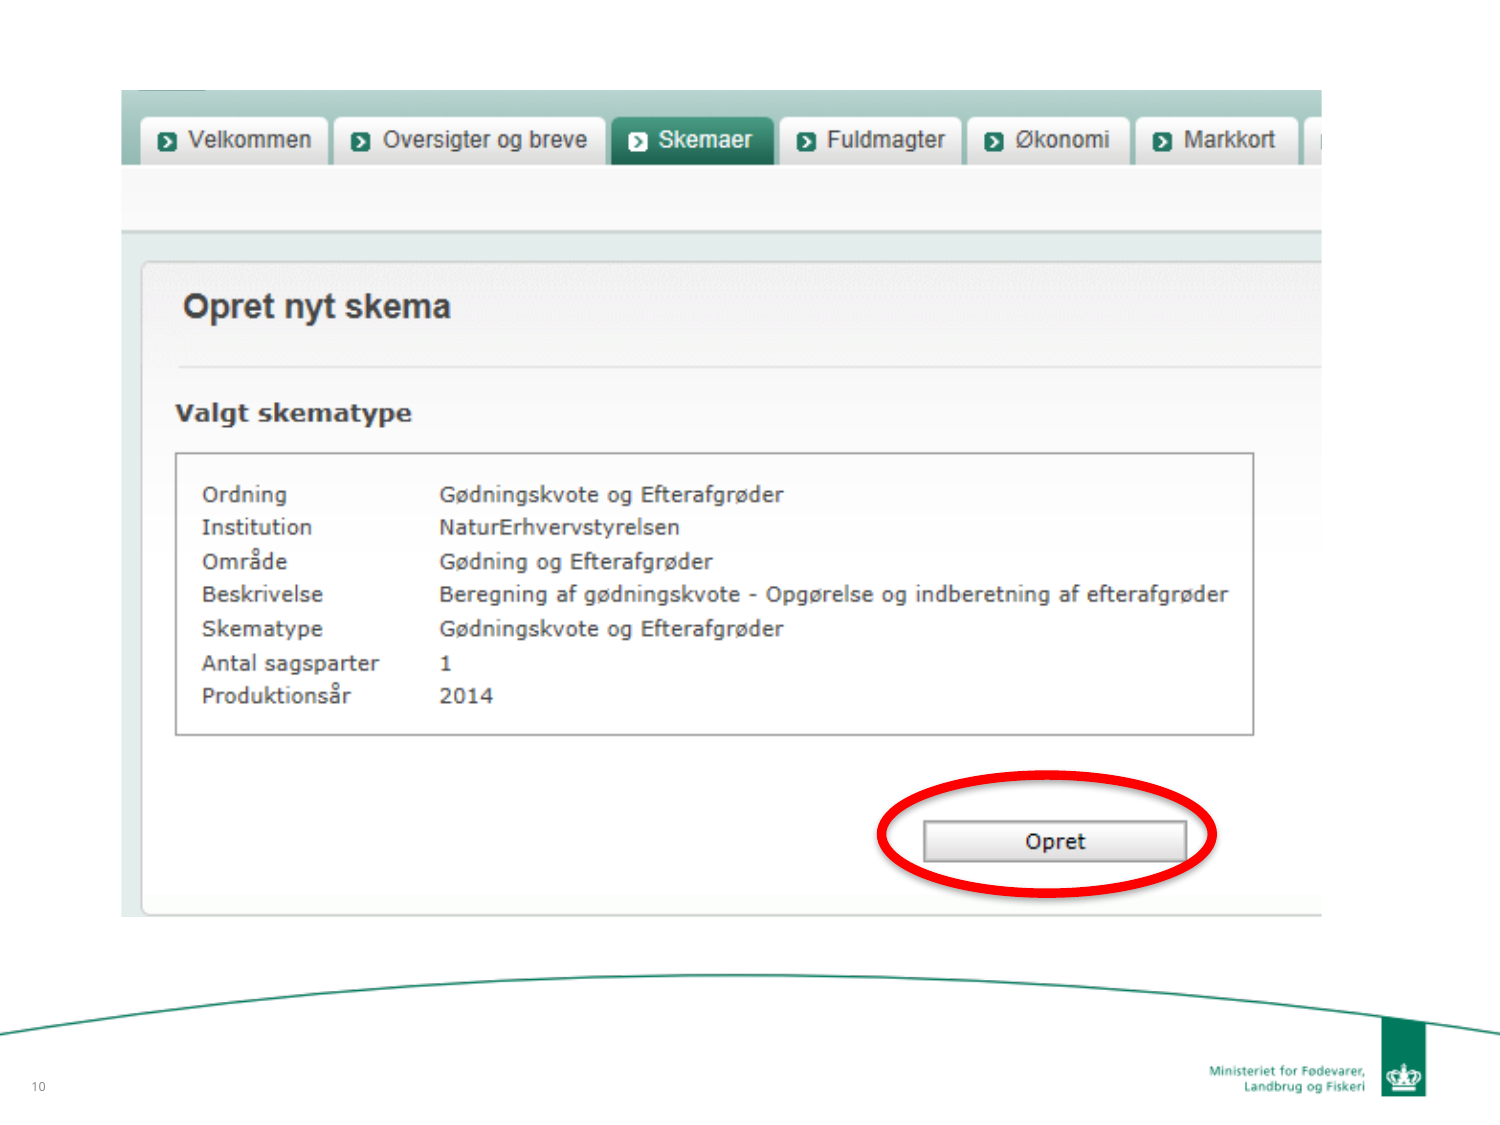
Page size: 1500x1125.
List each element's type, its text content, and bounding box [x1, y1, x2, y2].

slide_number 10 [0, 1048, 78, 1125]
picture [88, 89, 1322, 918]
